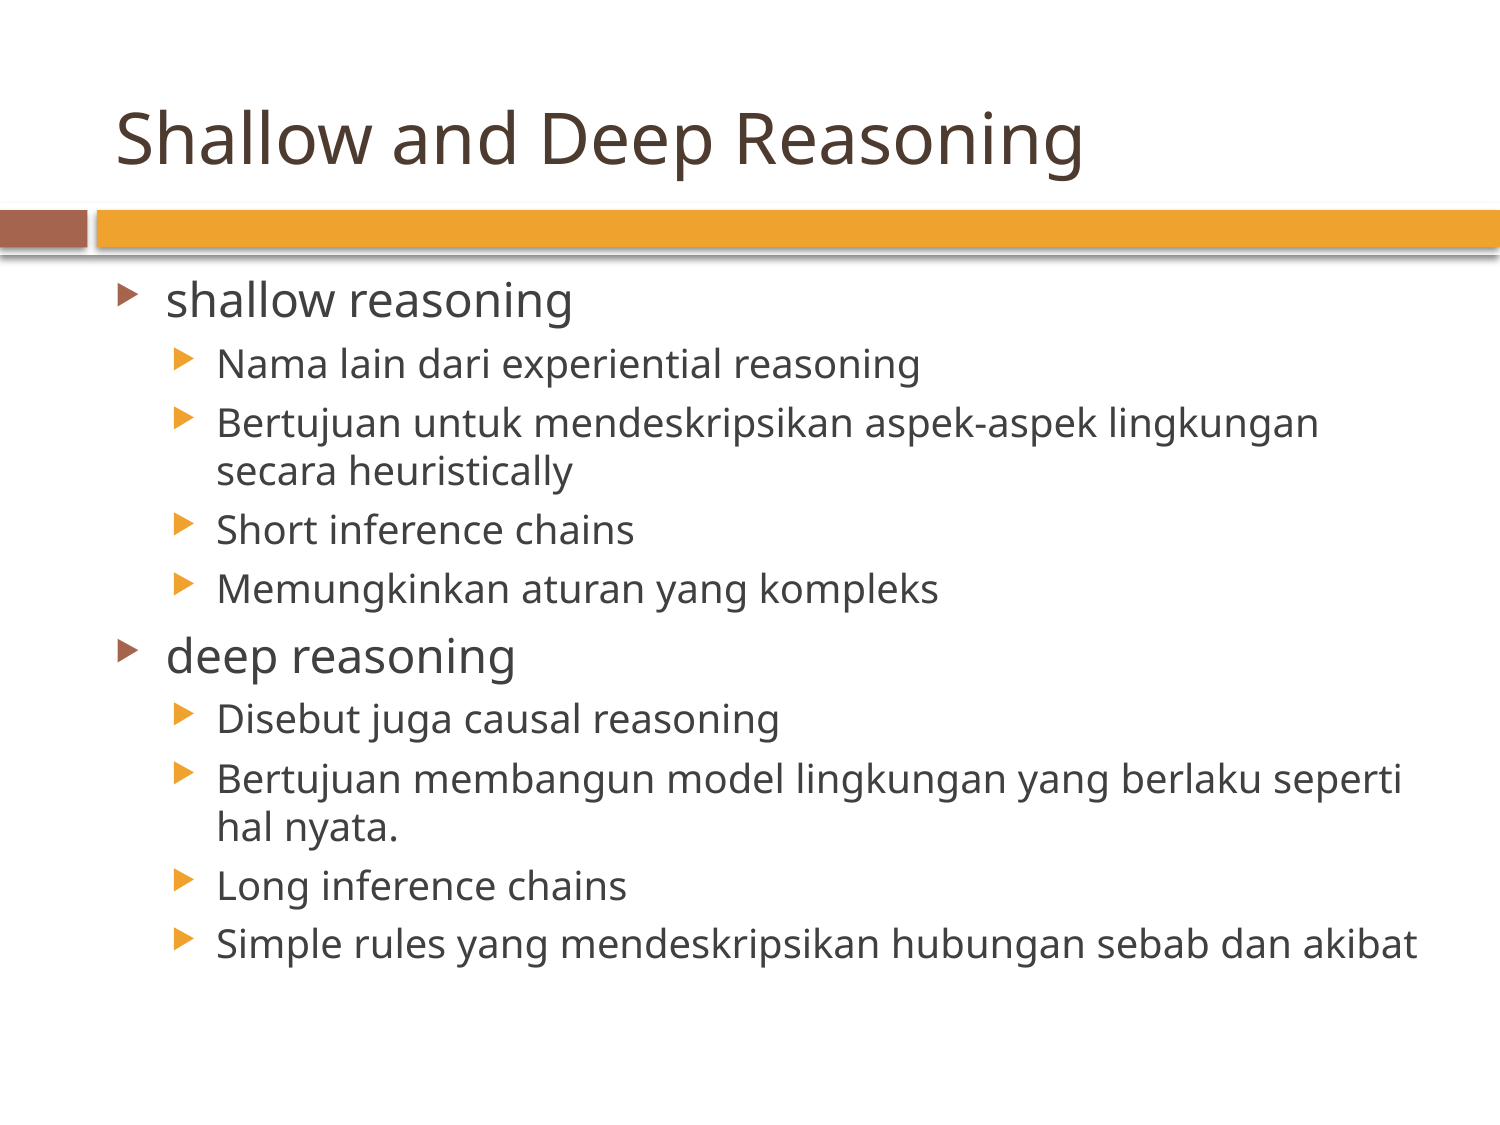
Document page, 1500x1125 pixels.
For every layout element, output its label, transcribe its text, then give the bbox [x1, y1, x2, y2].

list shallow reasoning Nama lain dari experiential reasoning Bertujuan untuk mendeskripsikan aspek-aspek lingkungan secara heuristically Short inference chains Memungkinkan aturan yang kompleks deep reasoning Disebut juga causal reasoning Bertujuan membangun model lingkungan yang berlaku seperti hal nyata. Long inference chains Simple rules yang mendeskripsikan hubungan sebab dan akibat [100, 262, 1438, 1000]
title Shallow and Deep Reasoning [100, 78, 1142, 195]
